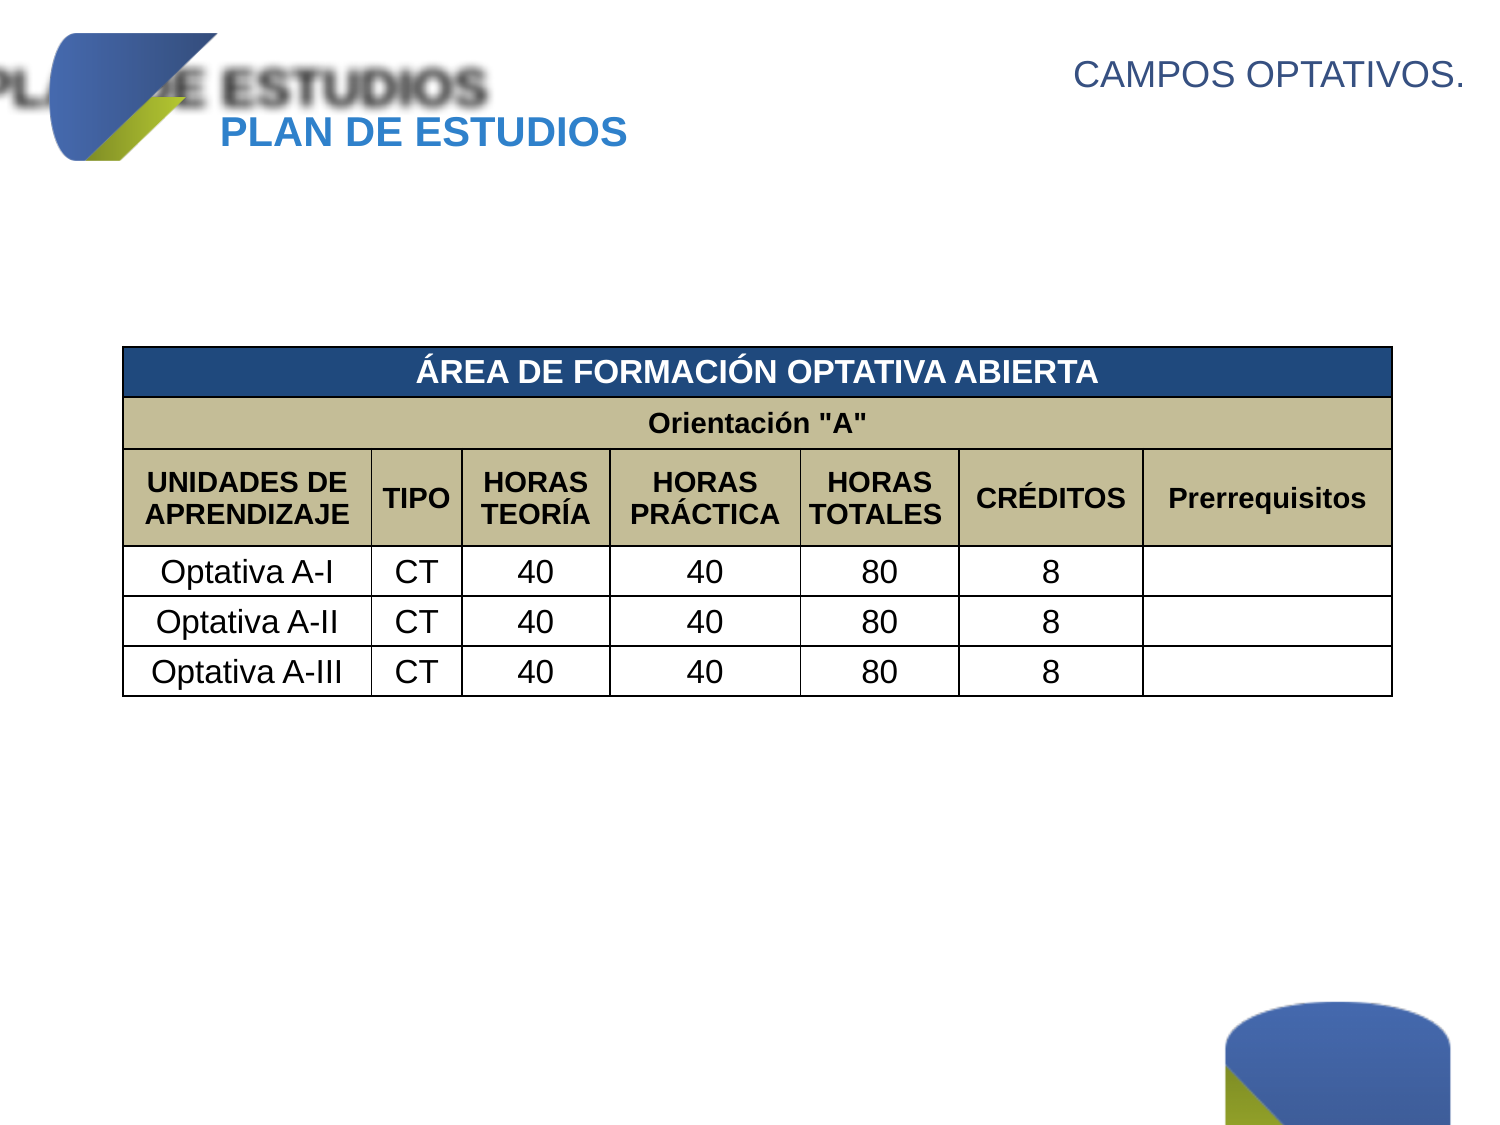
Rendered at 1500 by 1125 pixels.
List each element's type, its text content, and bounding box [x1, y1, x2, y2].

table_cell 80 [801, 647, 958, 695]
table_cell Optativa A-I [124, 547, 371, 595]
table_cell TIPO [372, 450, 461, 545]
picture [1185, 919, 1461, 1125]
table_cell UNIDADES DE APRENDIZAJE [124, 450, 371, 545]
table_cell Optativa A-II [124, 597, 371, 645]
table_cell 40 [463, 597, 609, 645]
table_cell 8 [960, 597, 1142, 645]
table_cell [1144, 547, 1391, 595]
table_cell CT [372, 597, 461, 645]
table_cell [1144, 647, 1391, 695]
table_cell HORAS TEORÍA [463, 450, 609, 545]
table_cell 40 [463, 647, 609, 695]
table_cell 40 [611, 547, 800, 595]
table_cell 8 [960, 547, 1142, 595]
table_cell Orientación "A" [124, 398, 1391, 448]
table_cell 40 [463, 547, 609, 595]
table_cell 40 [611, 597, 800, 645]
table_cell HORAS PRÁCTICA [611, 450, 800, 545]
table_cell 40 [611, 647, 800, 695]
table_cell CT [372, 647, 461, 695]
table_cell Prerrequisitos [1144, 450, 1391, 545]
table_cell 8 [960, 647, 1142, 695]
table_cell [1144, 597, 1391, 645]
table_cell HORAS TOTALES [801, 450, 958, 545]
table_cell CT [372, 547, 461, 595]
table_cell 80 [801, 547, 958, 595]
table_cell Optativa A-III [124, 647, 371, 695]
table_cell 80 [801, 597, 958, 645]
table_cell CRÉDITOS [960, 450, 1142, 545]
text_box PLAN DE ESTUDIOS [228, 102, 846, 184]
table_header ÁREA DE FORMACIÓN OPTATIVA ABIERTA [124, 348, 1391, 396]
text_box CAMPOS OPTATIVOS. [901, 42, 1481, 103]
picture [44, 10, 223, 184]
